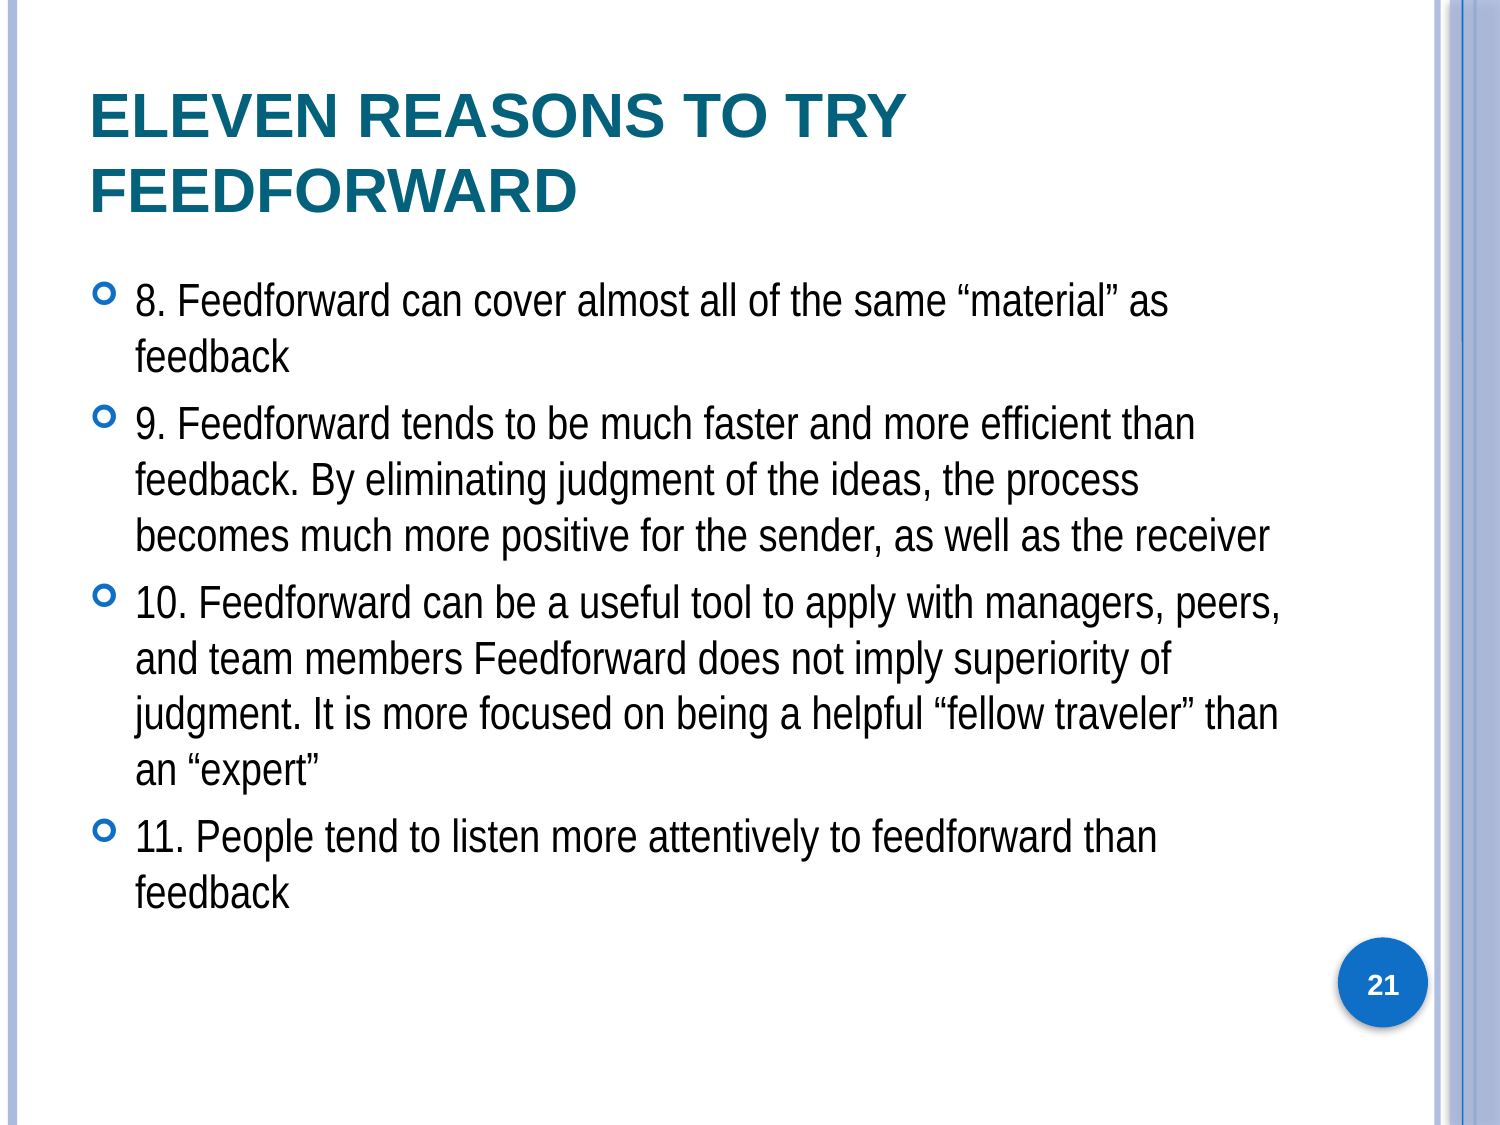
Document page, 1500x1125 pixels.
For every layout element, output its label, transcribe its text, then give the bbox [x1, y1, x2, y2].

title Eleven Reasons to Try FeedForward [75, 45, 1300, 233]
slide_number 21 [1333, 940, 1434, 1027]
list 8. Feedforward can cover almost all of the same “material” as feedback 9. Feedforward tends to be much faster and more efficient than feedback. By eliminating judgment of the ideas, the process becomes much more positive for the sender, as well as the receiver 10. Feedforward can be a useful tool to apply with managers, peers, and team members Feedforward does not imply superiority of judgment. It is more focused on being a helpful “fellow traveler” than an “expert” 11. People tend to listen more attentively to feedforward than feedback [75, 262, 1300, 1062]
